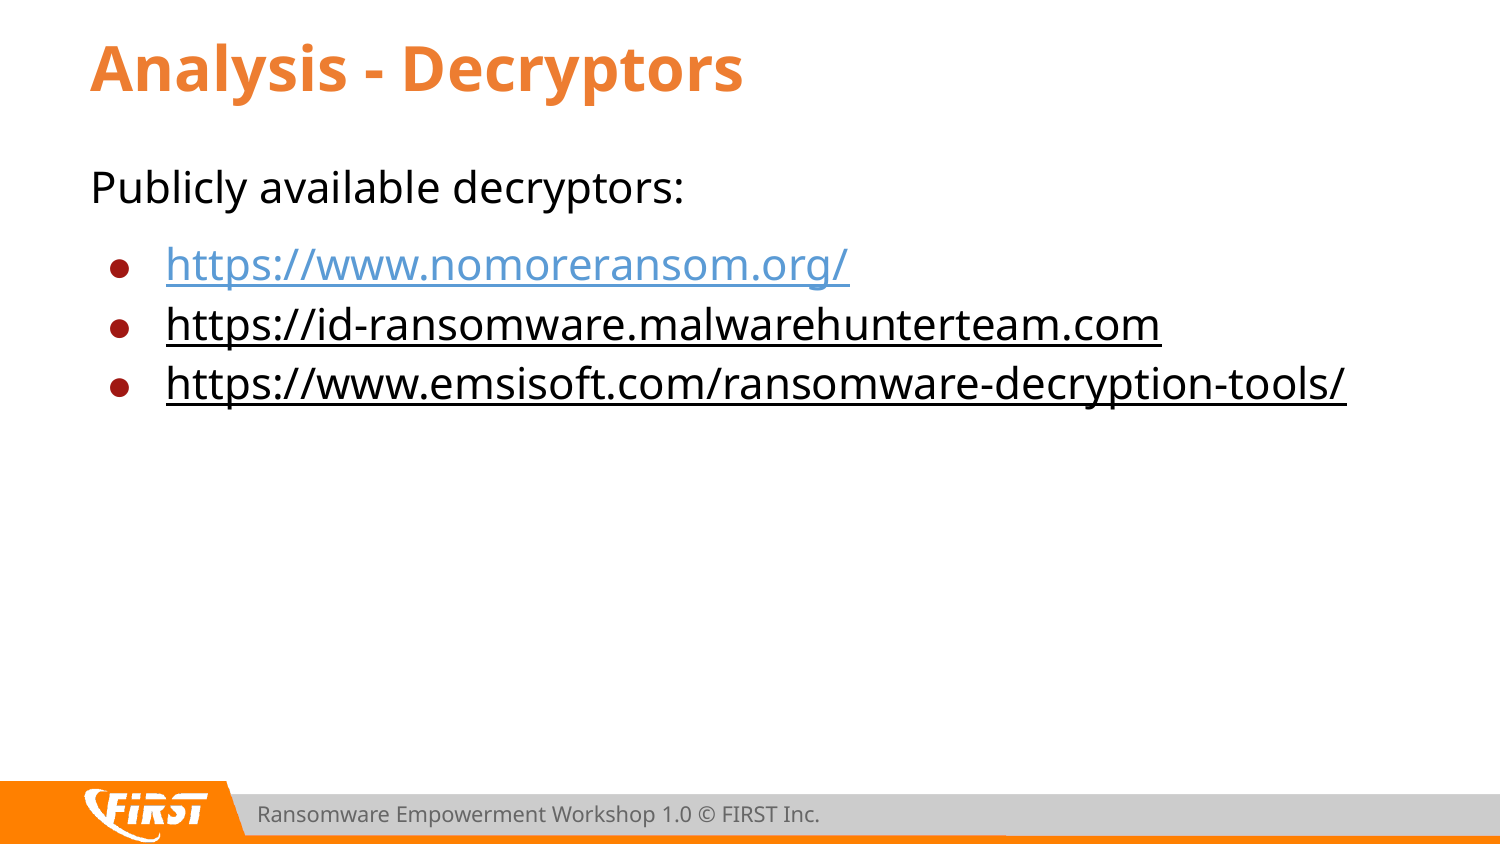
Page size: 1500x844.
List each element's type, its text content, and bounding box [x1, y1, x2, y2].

picture [0, 781, 1500, 844]
list Publicly available decryptors: https://www.nomoreransom.org/ https://id-ransomware.malwarehunterteam.com https://www.emsisoft.com/ransomware-decryption-tools/ [75, 144, 1429, 761]
title Analysis - Decryptors [75, 22, 1429, 121]
